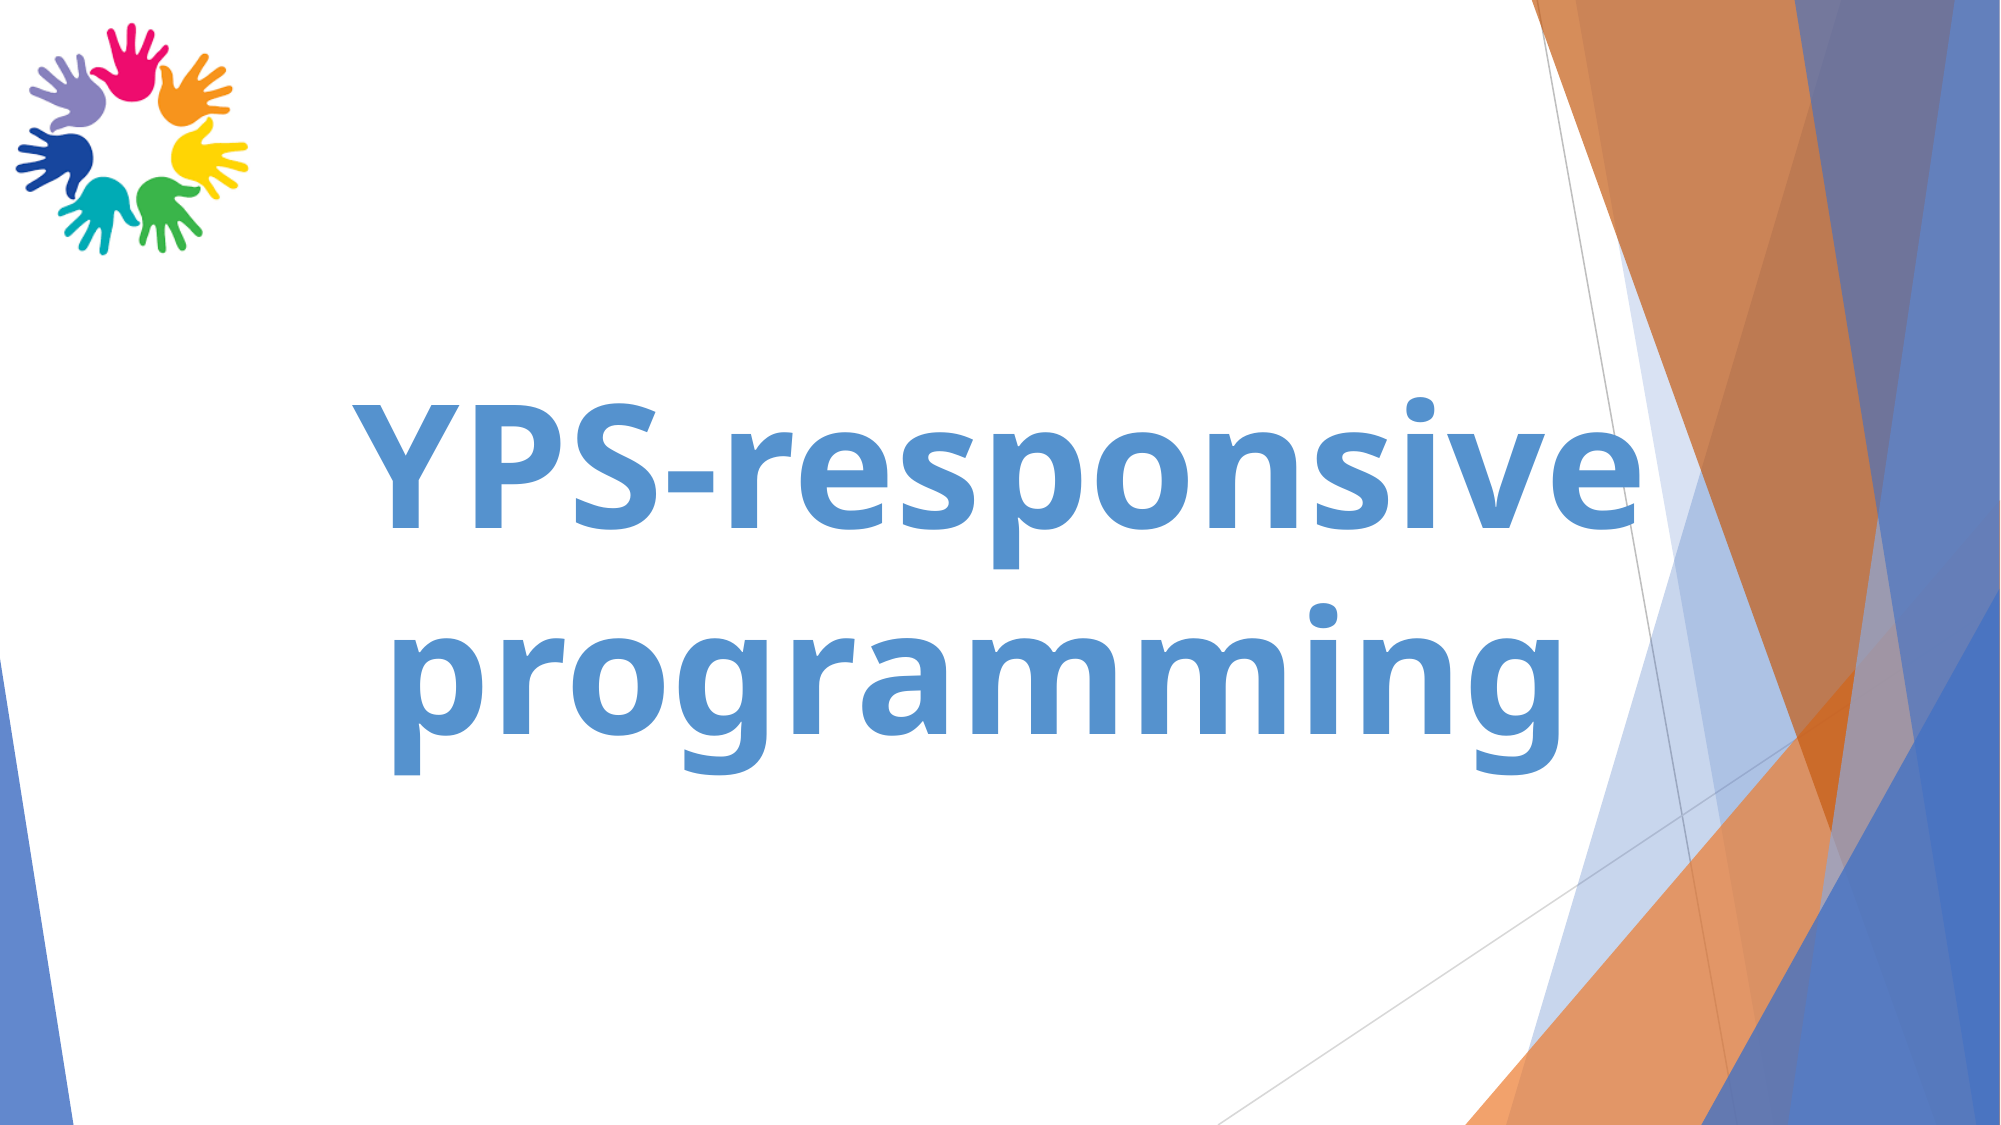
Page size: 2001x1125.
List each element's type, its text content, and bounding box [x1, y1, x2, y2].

title YPS-responsive programming [68, 470, 1932, 655]
picture [0, 0, 266, 282]
